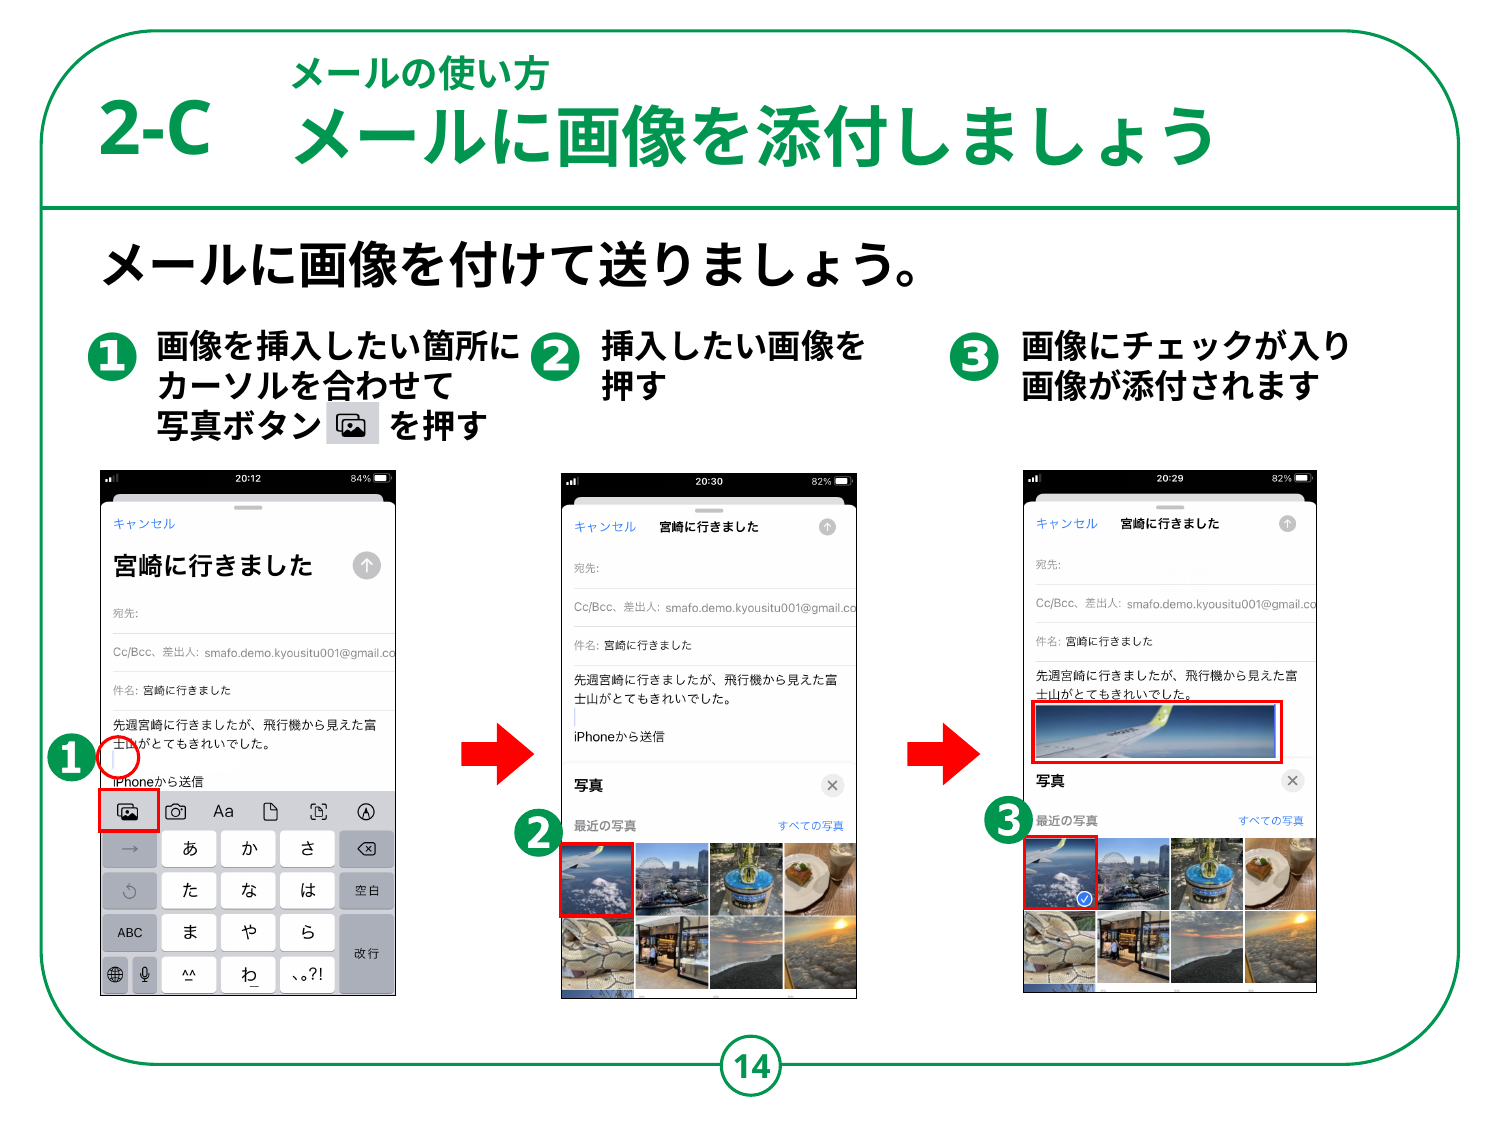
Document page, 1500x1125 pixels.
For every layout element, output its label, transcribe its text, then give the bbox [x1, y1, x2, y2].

text_box 画像にチェックが入り 画像が添付されます [1007, 318, 1480, 413]
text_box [514, 808, 563, 857]
picture [326, 402, 380, 444]
text_box 画像を挿入したい箇所に カーソルを合わせて 写真ボタン を押す [141, 318, 555, 453]
subtitle メールに画像を付けて送りましょう。 [83, 232, 1459, 292]
text_box [96, 745, 100, 770]
text_box [907, 722, 981, 786]
text_box ❷ [512, 306, 601, 401]
text_box ❶ [70, 306, 159, 401]
text_box 2-C [83, 90, 291, 179]
title メールの使い方 メールに画像を添付しましょう [273, 0, 1247, 183]
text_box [100, 470, 396, 996]
text_box 挿入したい画像を 押す [587, 318, 1060, 453]
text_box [47, 733, 96, 782]
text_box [560, 473, 857, 999]
text_box [461, 722, 535, 786]
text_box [1023, 470, 1317, 993]
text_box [984, 795, 1033, 844]
text_box ❸ [932, 306, 1021, 402]
